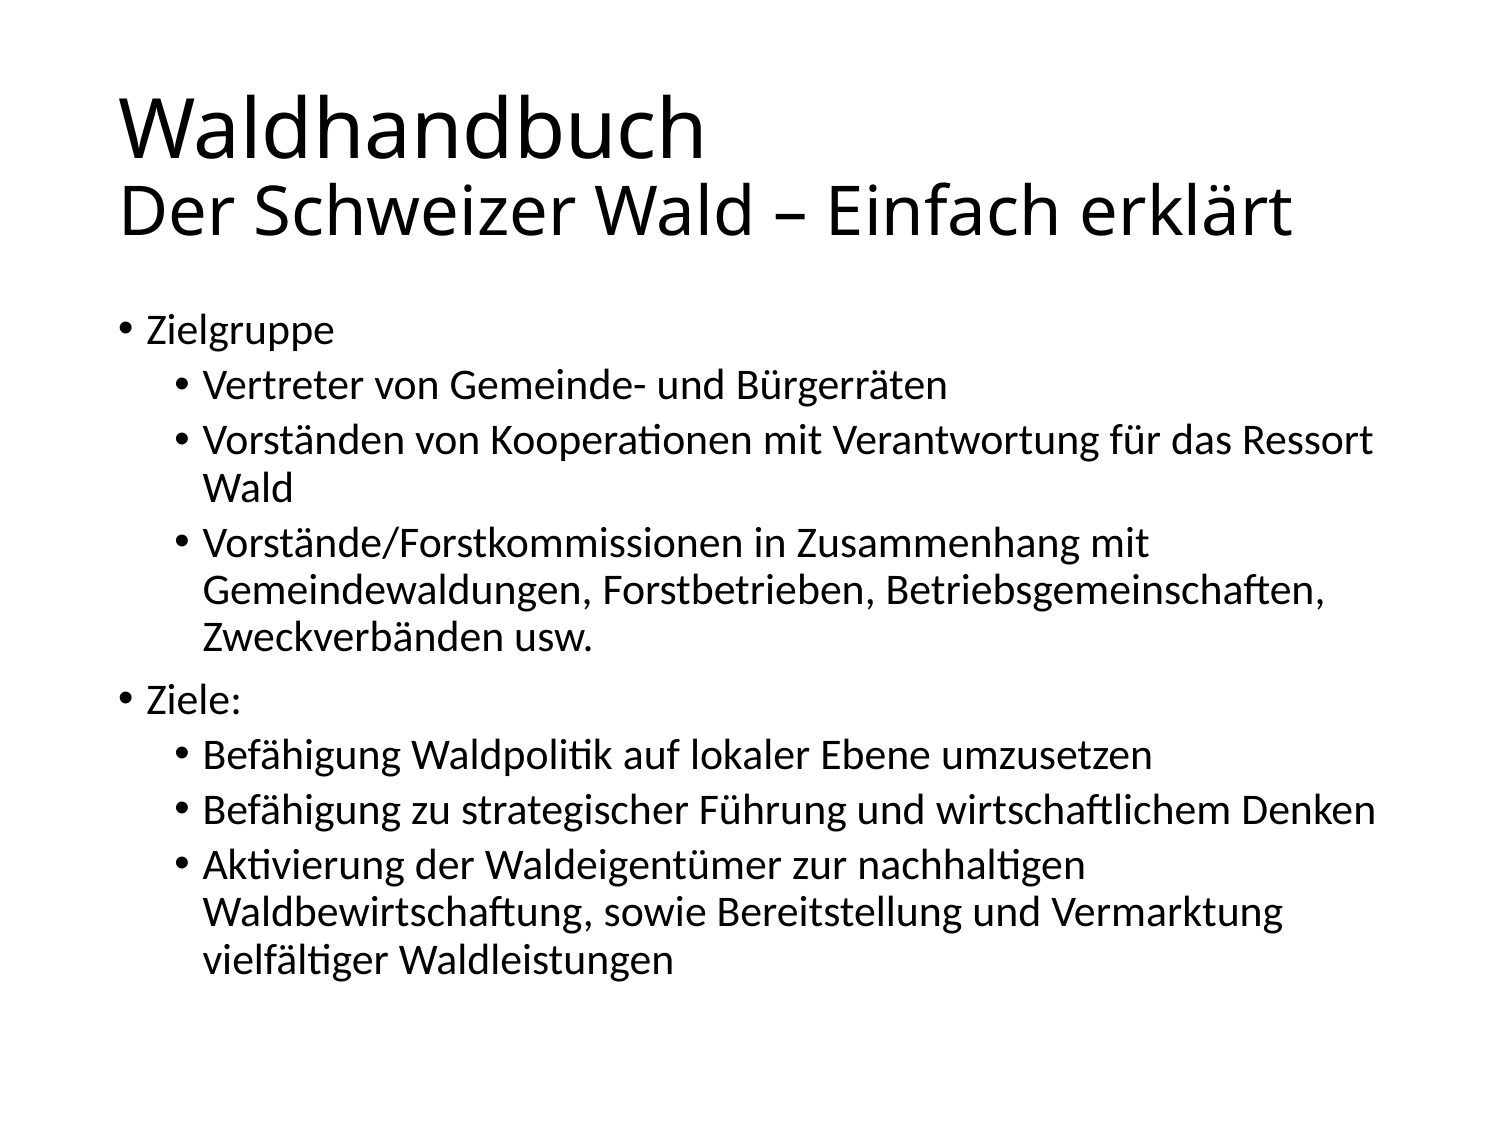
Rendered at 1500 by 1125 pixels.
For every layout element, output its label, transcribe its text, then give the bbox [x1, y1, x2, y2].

list Zielgruppe Vertreter von Gemeinde- und Bürgerräten Vorständen von Kooperationen mit Verantwortung für das Ressort Wald Vorstände/Forstkommissionen in Zusammenhang mit Gemeindewaldungen, Forstbetrieben, Betriebsgemeinschaften, Zweckverbänden usw. Ziele: Befähigung Waldpolitik auf lokaler Ebene umzusetzen Befähigung zu strategischer Führung und wirtschaftlichem Denken Aktivierung der Waldeigentümer zur nachhaltigen Waldbewirtschaftung, sowie Bereitstellung und Vermarktung vielfältiger Waldleistungen [103, 299, 1397, 1014]
title Waldhandbuch Der Schweizer Wald – Einfach erklärt [103, 59, 1397, 278]
